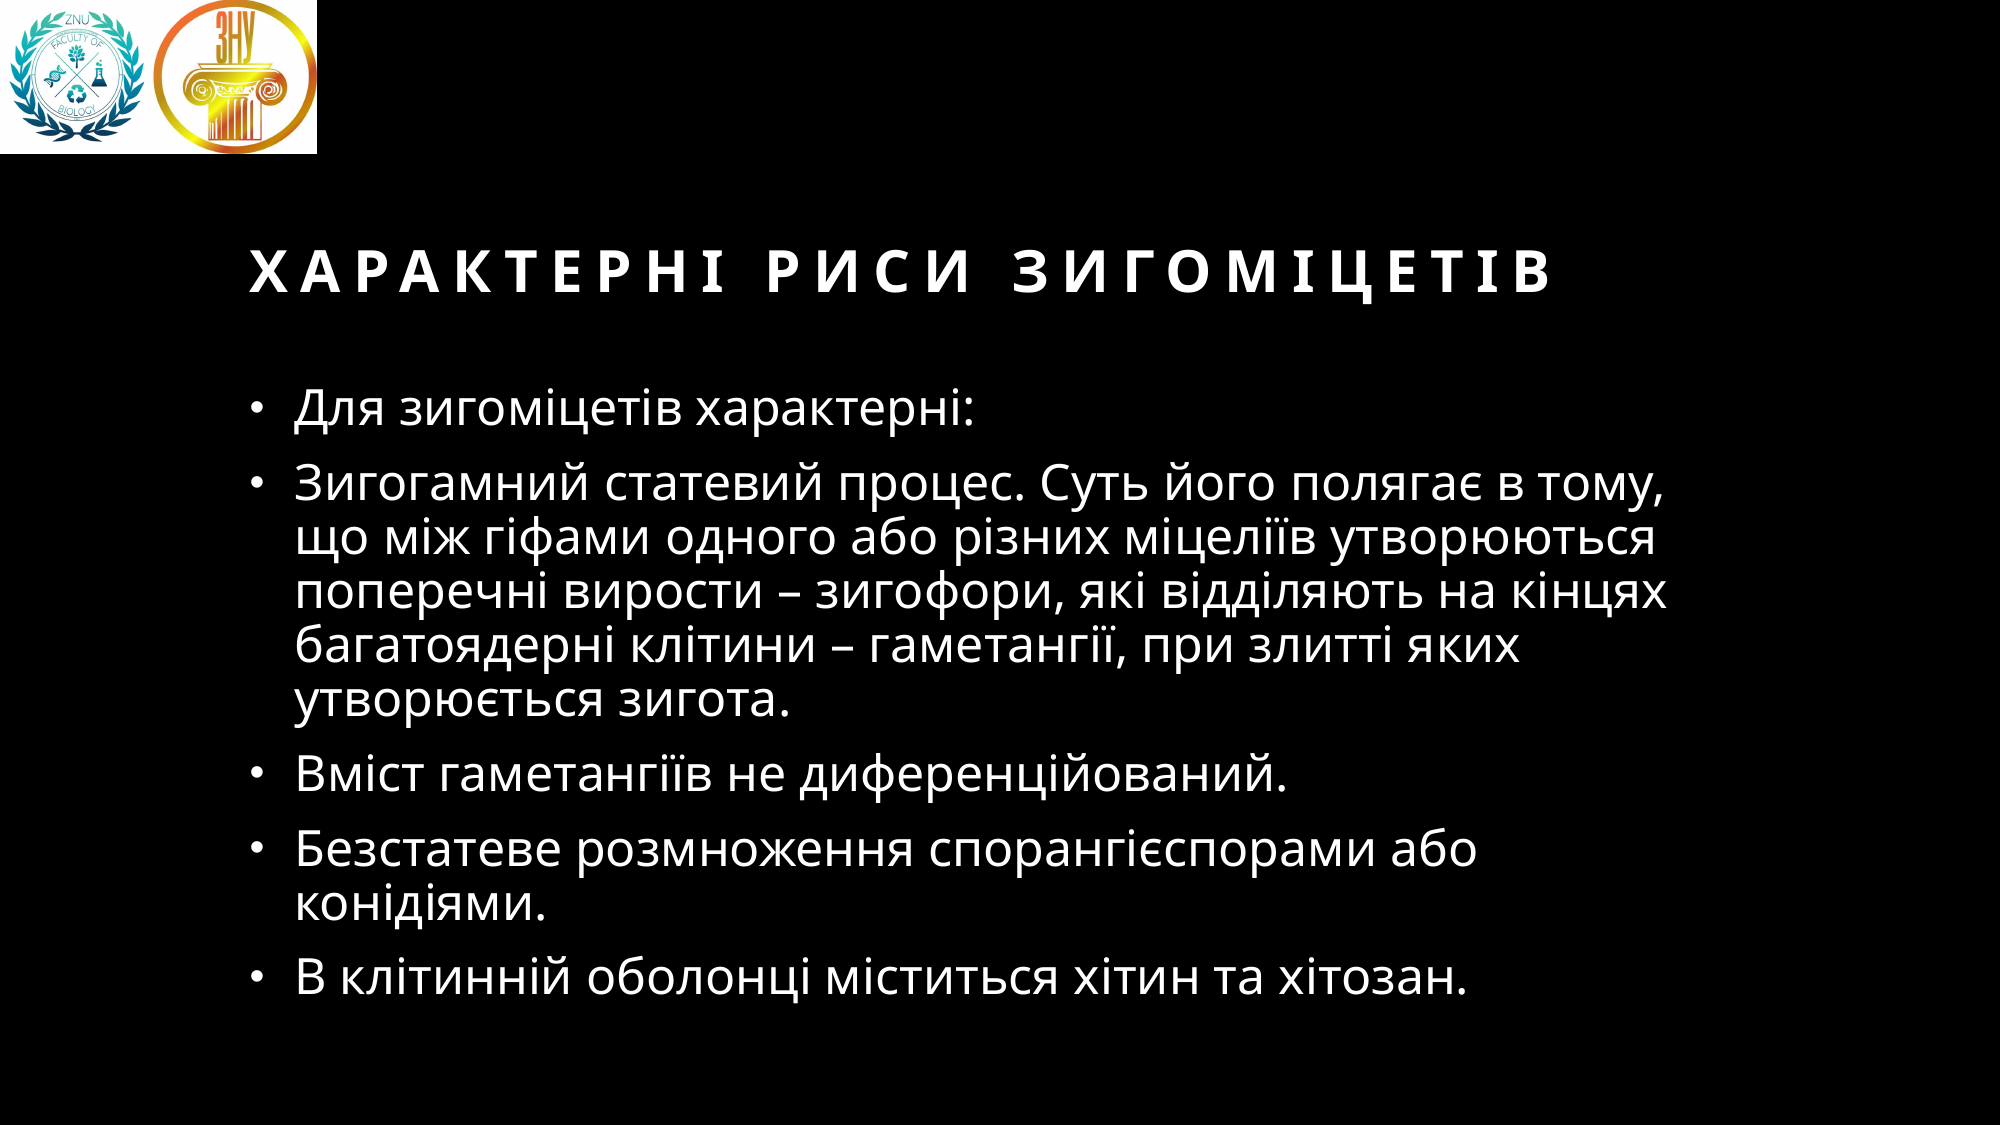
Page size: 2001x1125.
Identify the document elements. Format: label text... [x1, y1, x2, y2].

list Для зигоміцетів характерні: Зигогамний статевий процес. Суть його полягає в тому, що між гіфами одного або різних міцеліїв утворюються поперечні вирости – зигофори, які відділяють на кінцях багатоядерні клітини – гаметангії, при злитті яких утворюється зигота. Вміст гаметангіїв не диференційований. Безстатеве розмноження спорангієспорами або конідіями. В клітинній оболонці міститься хітин та хітозан. [234, 375, 1750, 1000]
title Характерні риси зигоміцетів [234, 171, 1750, 313]
picture [0, 0, 317, 154]
